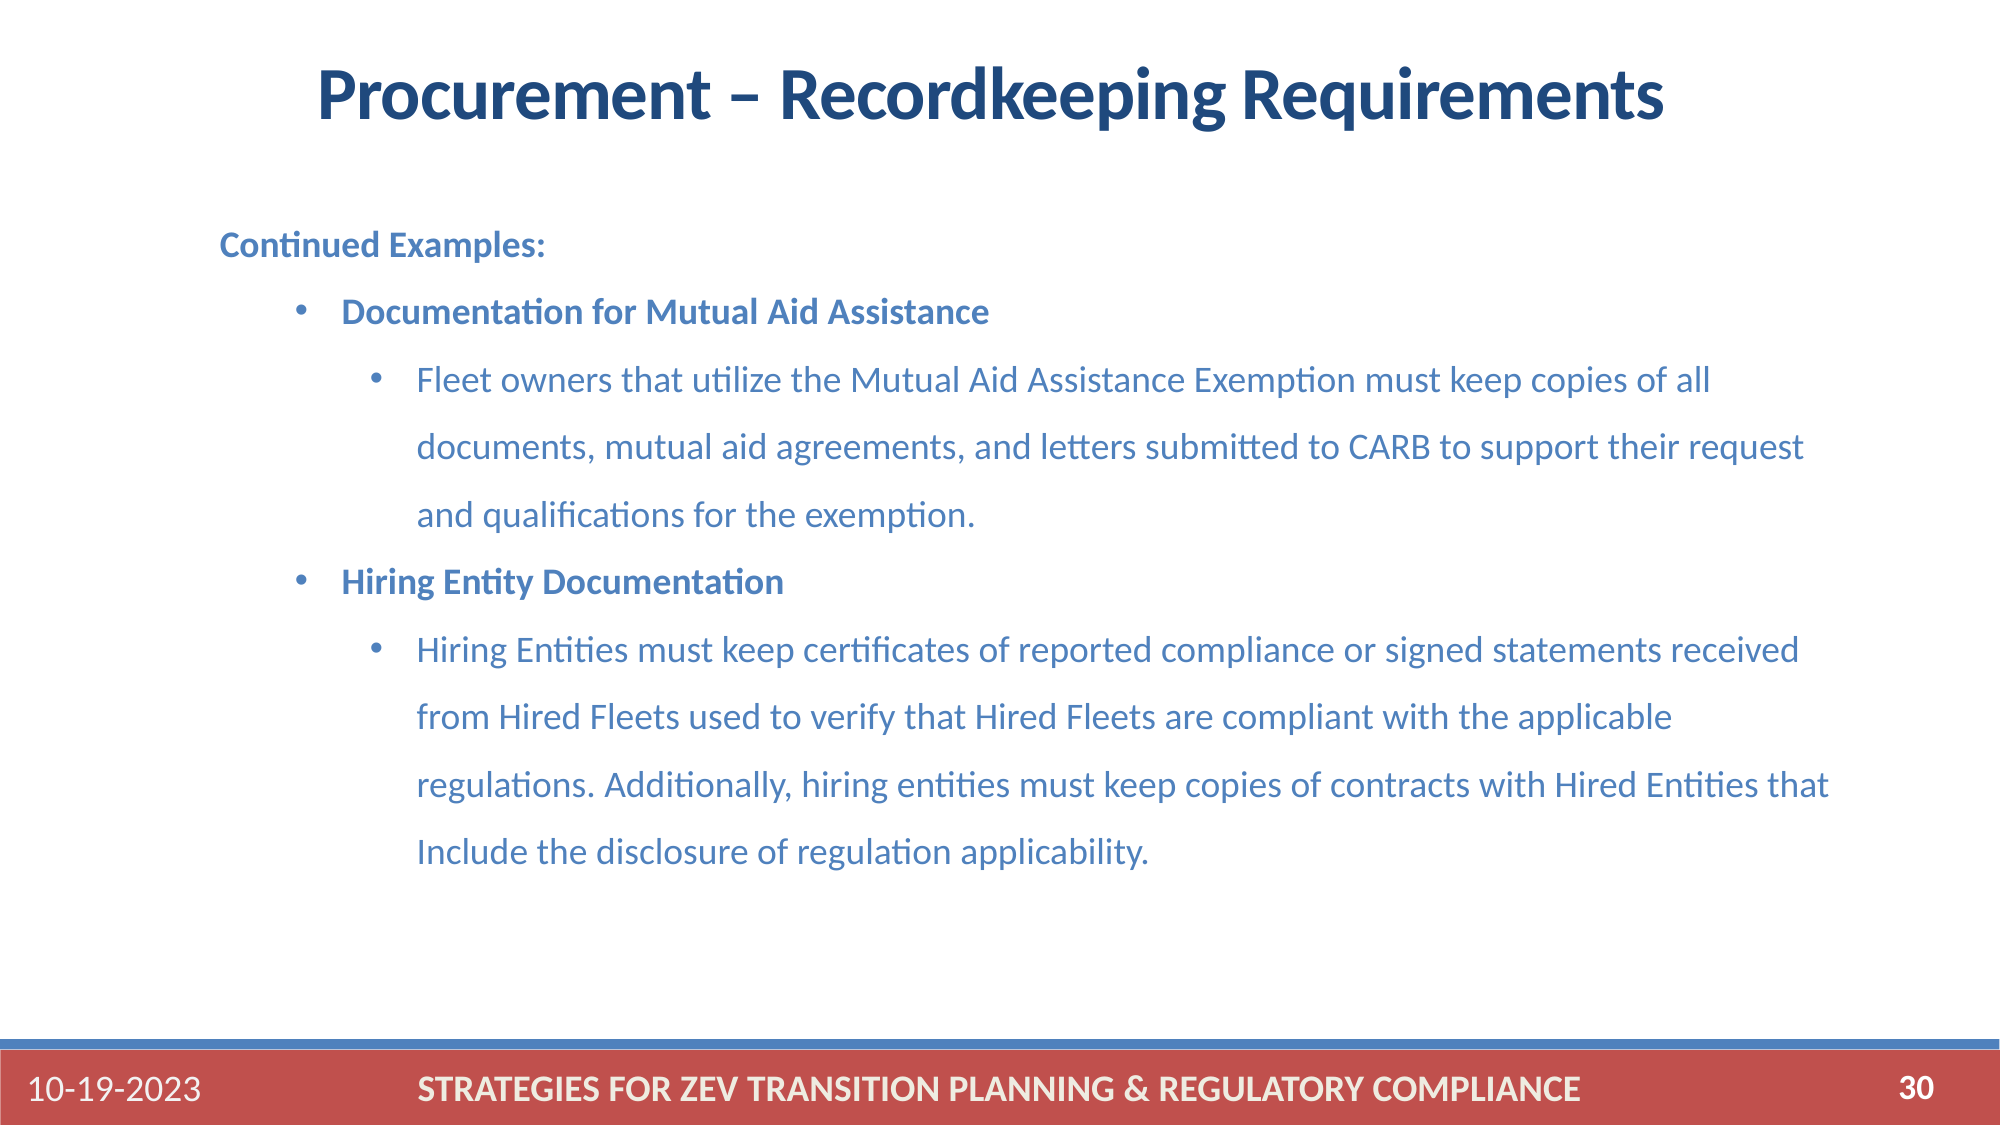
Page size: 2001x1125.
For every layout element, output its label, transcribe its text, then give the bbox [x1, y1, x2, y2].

text_box STRATEGIES FOR ZEV TRANSITION PLANNING & REGULATORY COMPLIANCE [388, 1056, 1612, 1117]
text_box 10-19-2023 [26, 1056, 361, 1125]
slide_number 30 [1733, 1056, 1949, 1117]
text_box Continued Examples: Documentation for Mutual Aid Assistance Fleet owners that utilize the Mutual Aid Assistance Exemption must keep copies of all documents, mutual aid agreements, and letters submitted to CARB to support their request and qualifications for the exemption. Hiring Entity Documentation Hiring Entities must keep certificates of reported compliance or signed statements received from Hired Fleets used to verify that Hired Fleets are compliant with the applicable regulations. Additionally, hiring entities must keep copies of contracts with Hired Entities that Include the disclosure of regulation applicability. [129, 189, 1870, 925]
text_box Procurement – Recordkeeping Requirements [62, 50, 1920, 186]
